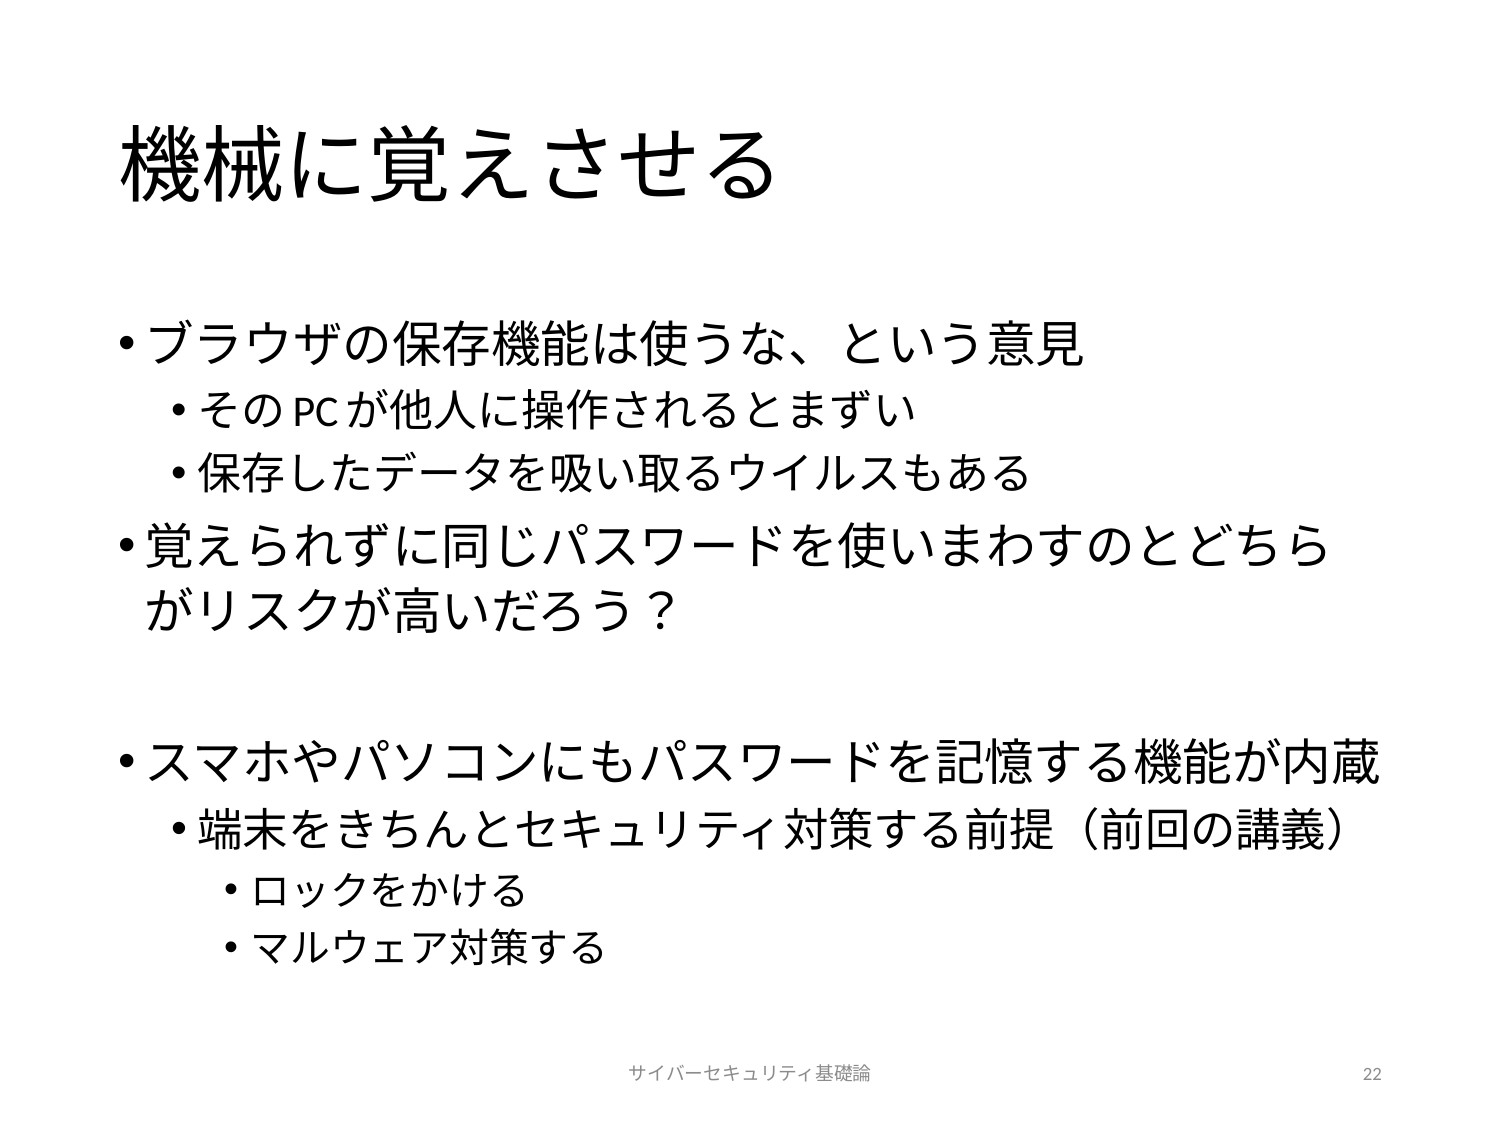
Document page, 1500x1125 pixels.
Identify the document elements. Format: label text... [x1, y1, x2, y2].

slide_number 22 [1059, 1042, 1397, 1103]
footer サイバーセキュリティ基礎論 [496, 1042, 1004, 1103]
title 機械に覚えさせる [103, 59, 1397, 278]
list ブラウザの保存機能は使うな、という意見 そのPCが他人に操作されるとまずい 保存したデータを吸い取るウイルスもある 覚えられずに同じパスワードを使いまわすのとどちらがリスクが高いだろう？ スマホやパソコンにもパスワードを記憶する機能が内蔵 端末をきちんとセキュリティ対策する前提（前回の講義） ロックをかける マルウェア対策する [103, 299, 1397, 1014]
